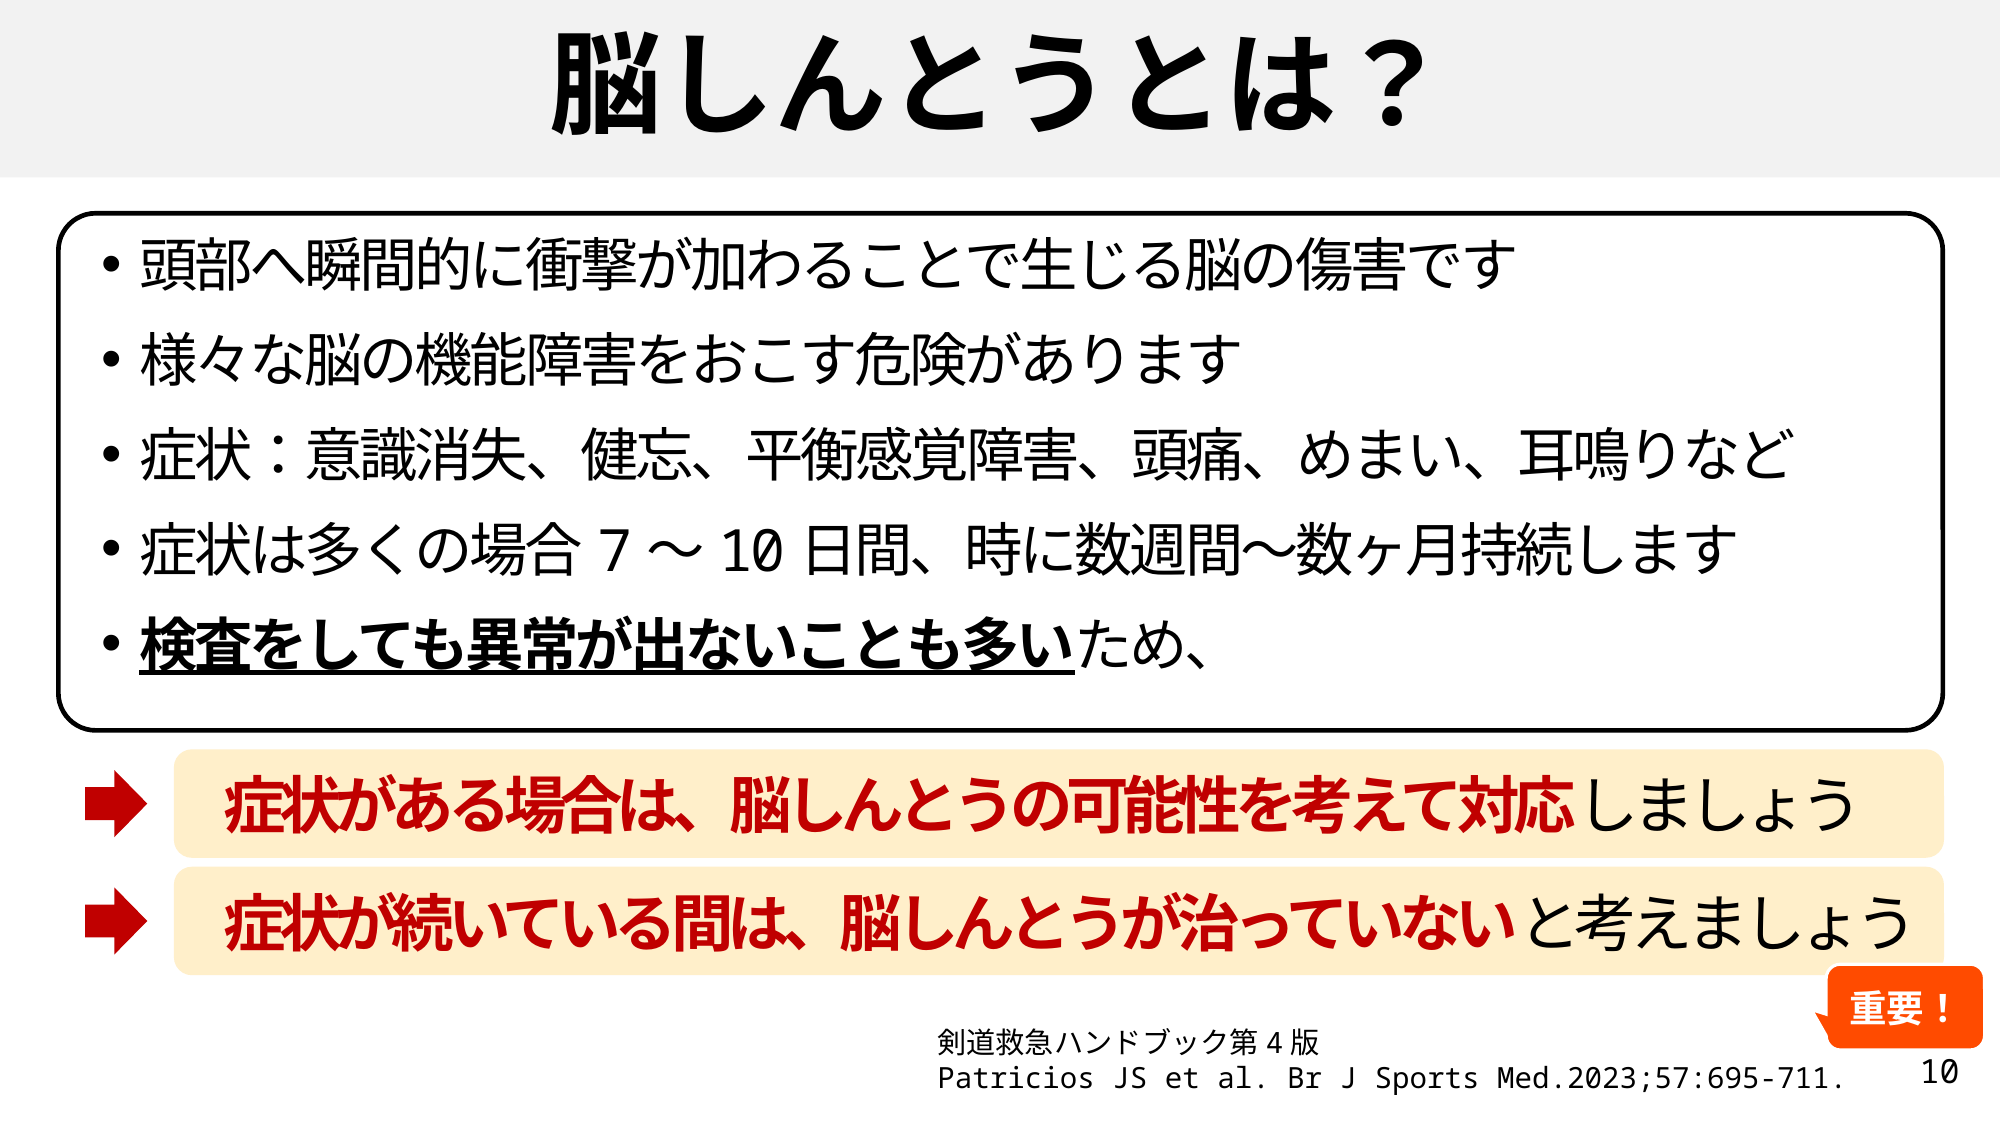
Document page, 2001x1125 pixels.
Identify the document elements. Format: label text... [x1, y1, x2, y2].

slide_number 10 [1524, 1042, 1975, 1103]
text_box 重要！ [1811, 964, 1985, 1051]
text_box [85, 770, 148, 838]
title 脳しんとうとは？ [0, 0, 2000, 178]
list 頭部へ瞬間的に衝撃が加わることで生じる脳の傷害です 様々な脳の機能障害をおこす危険があります 症状：意識消失、健忘、平衡感覚障害、頭痛、めまい、耳鳴りなど 症状は多くの場合7～10日間、時に数週間～数ヶ月持続します 検査をしても異常が出ないことも多いため、 [86, 220, 1972, 947]
text_box 症状がある場合は、脳しんとうの可能性を考えて対応しましょう [172, 747, 1946, 860]
text_box [85, 887, 148, 955]
text_box 剣道救急ハンドブック第4版 Patricios JS et al. Br J Sports Med.2023;57:695-711. [922, 1016, 1827, 1102]
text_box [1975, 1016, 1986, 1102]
text_box [56, 211, 1945, 732]
text_box 症状が続いている間は、脳しんとうが治っていないと考えましょう [172, 865, 1946, 977]
